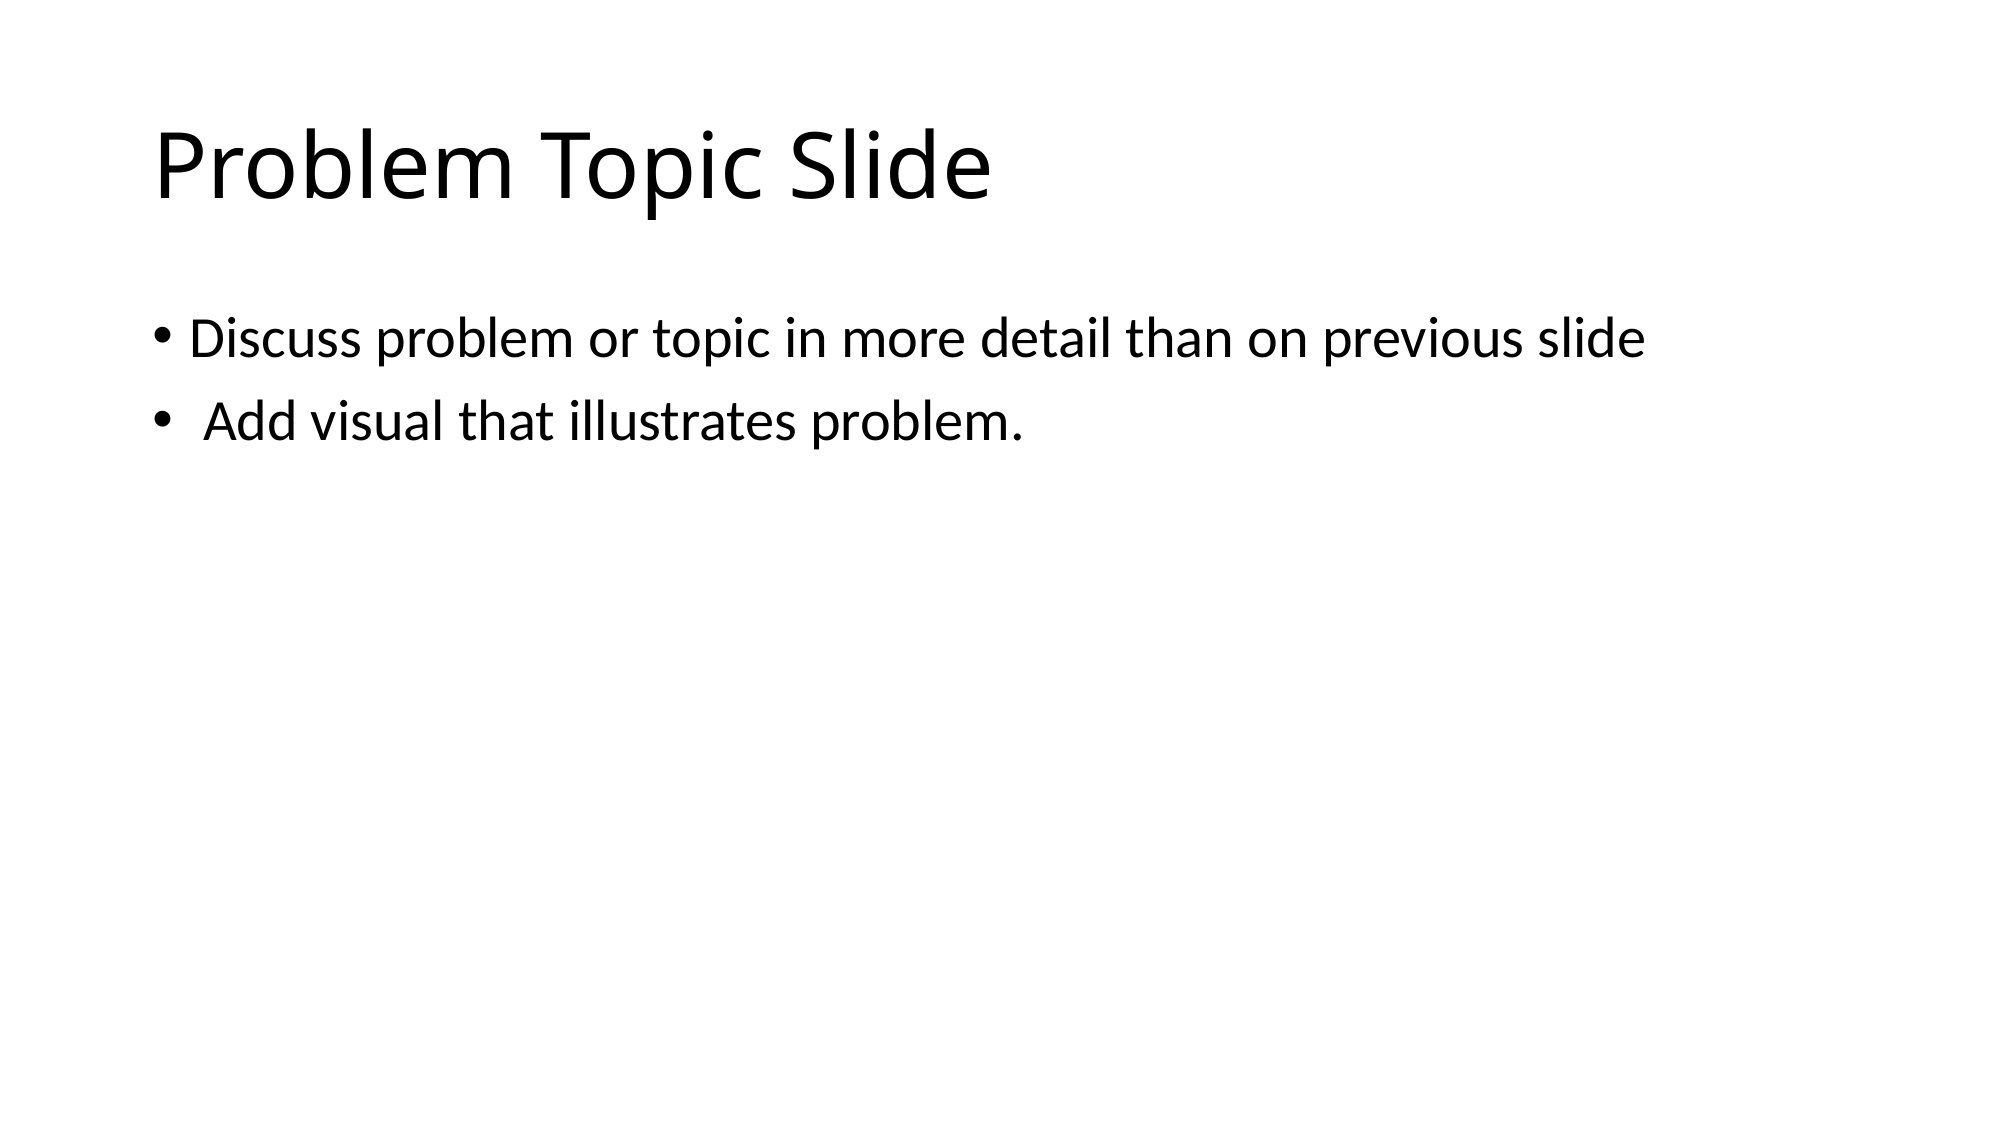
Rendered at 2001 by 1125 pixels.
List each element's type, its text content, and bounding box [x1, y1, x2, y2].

list Discuss problem or topic in more detail than on previous slide Add visual that illustrates problem. [137, 299, 1863, 1014]
title Problem Topic Slide [137, 59, 1863, 278]
